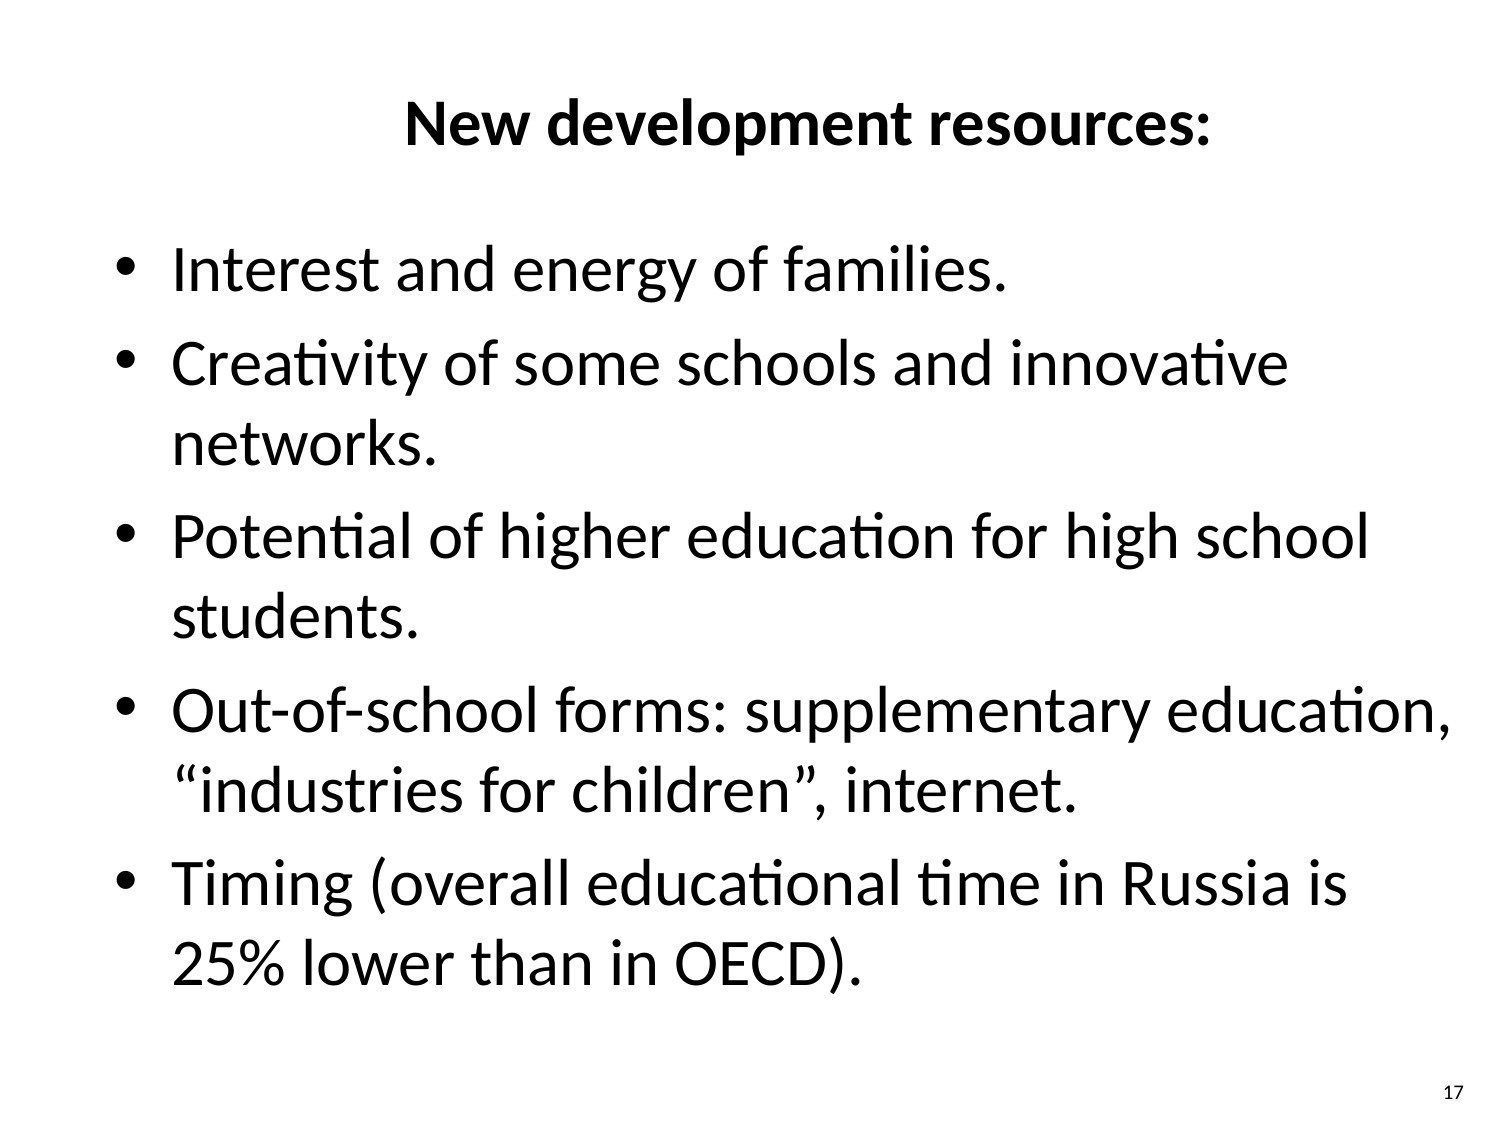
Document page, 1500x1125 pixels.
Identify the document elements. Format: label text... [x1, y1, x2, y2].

text_box New development resources: [135, 18, 1483, 217]
text_box Interest and energy of families. Creativity of some schools and innovative networks. Potential of higher education for high school students. Out-of-school forms: supplementary education, “industries for children”, internet. Timing (overall educational time in Russia is 25% lower than in OECD). [100, 217, 1485, 1111]
